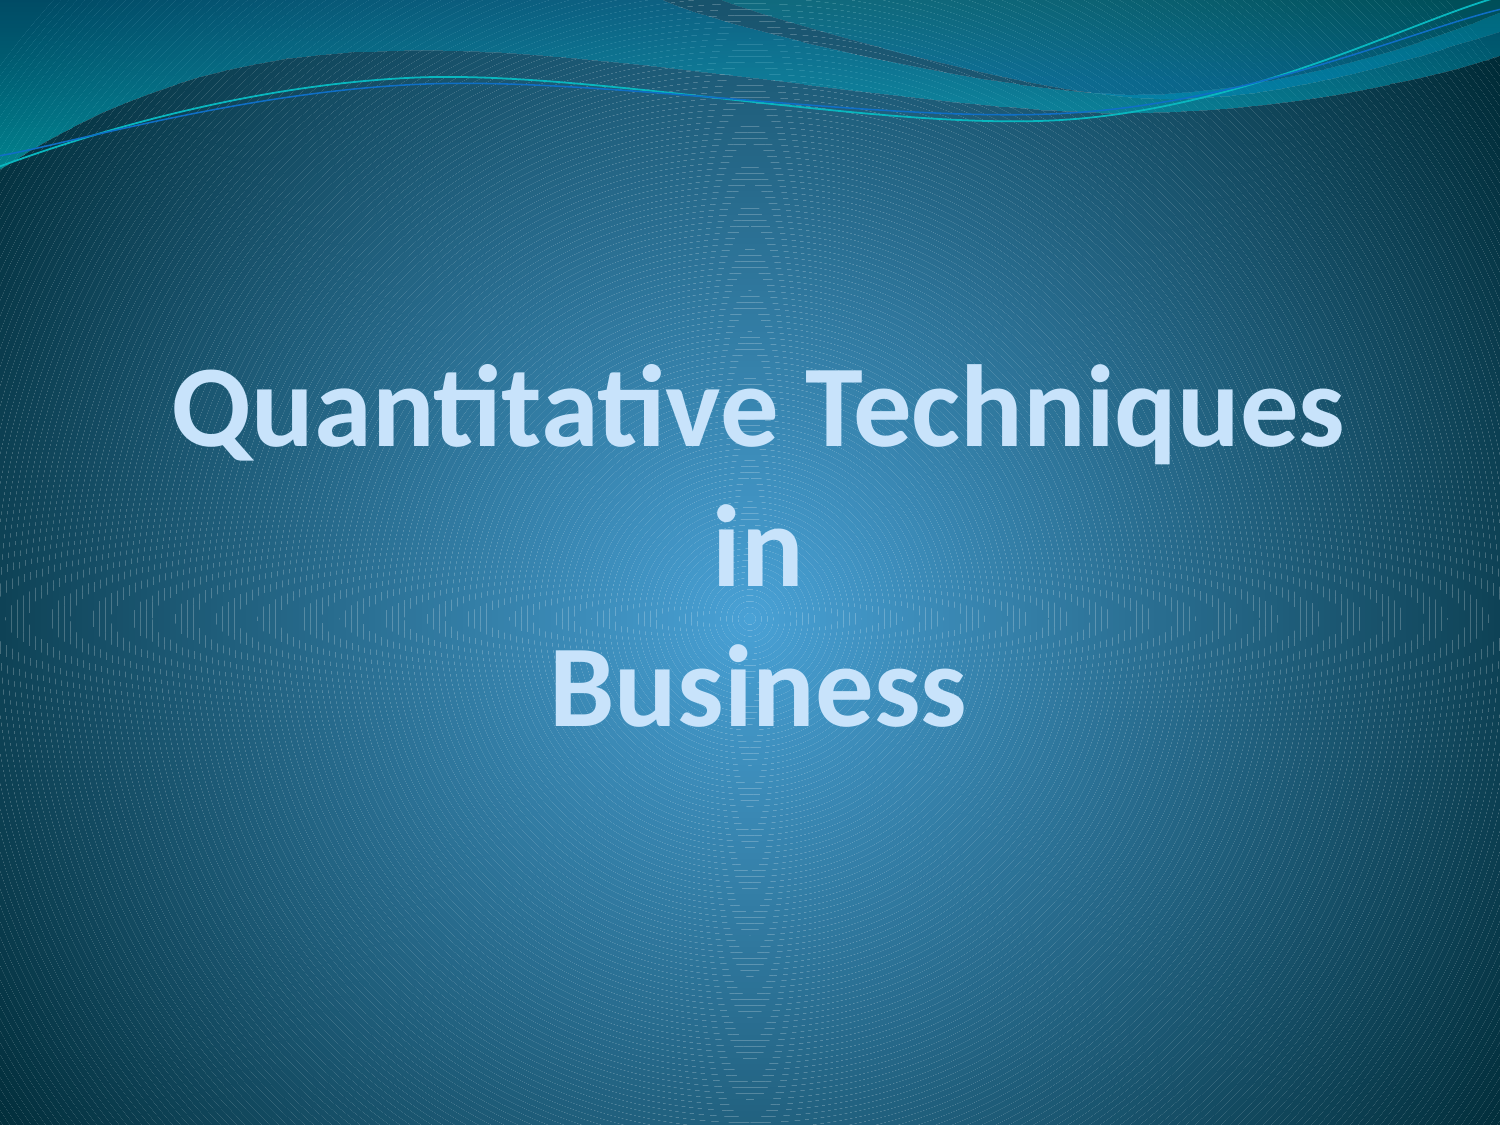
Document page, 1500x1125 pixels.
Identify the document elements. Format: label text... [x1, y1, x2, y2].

title Quantitative Techniques in Business [112, 308, 1397, 751]
